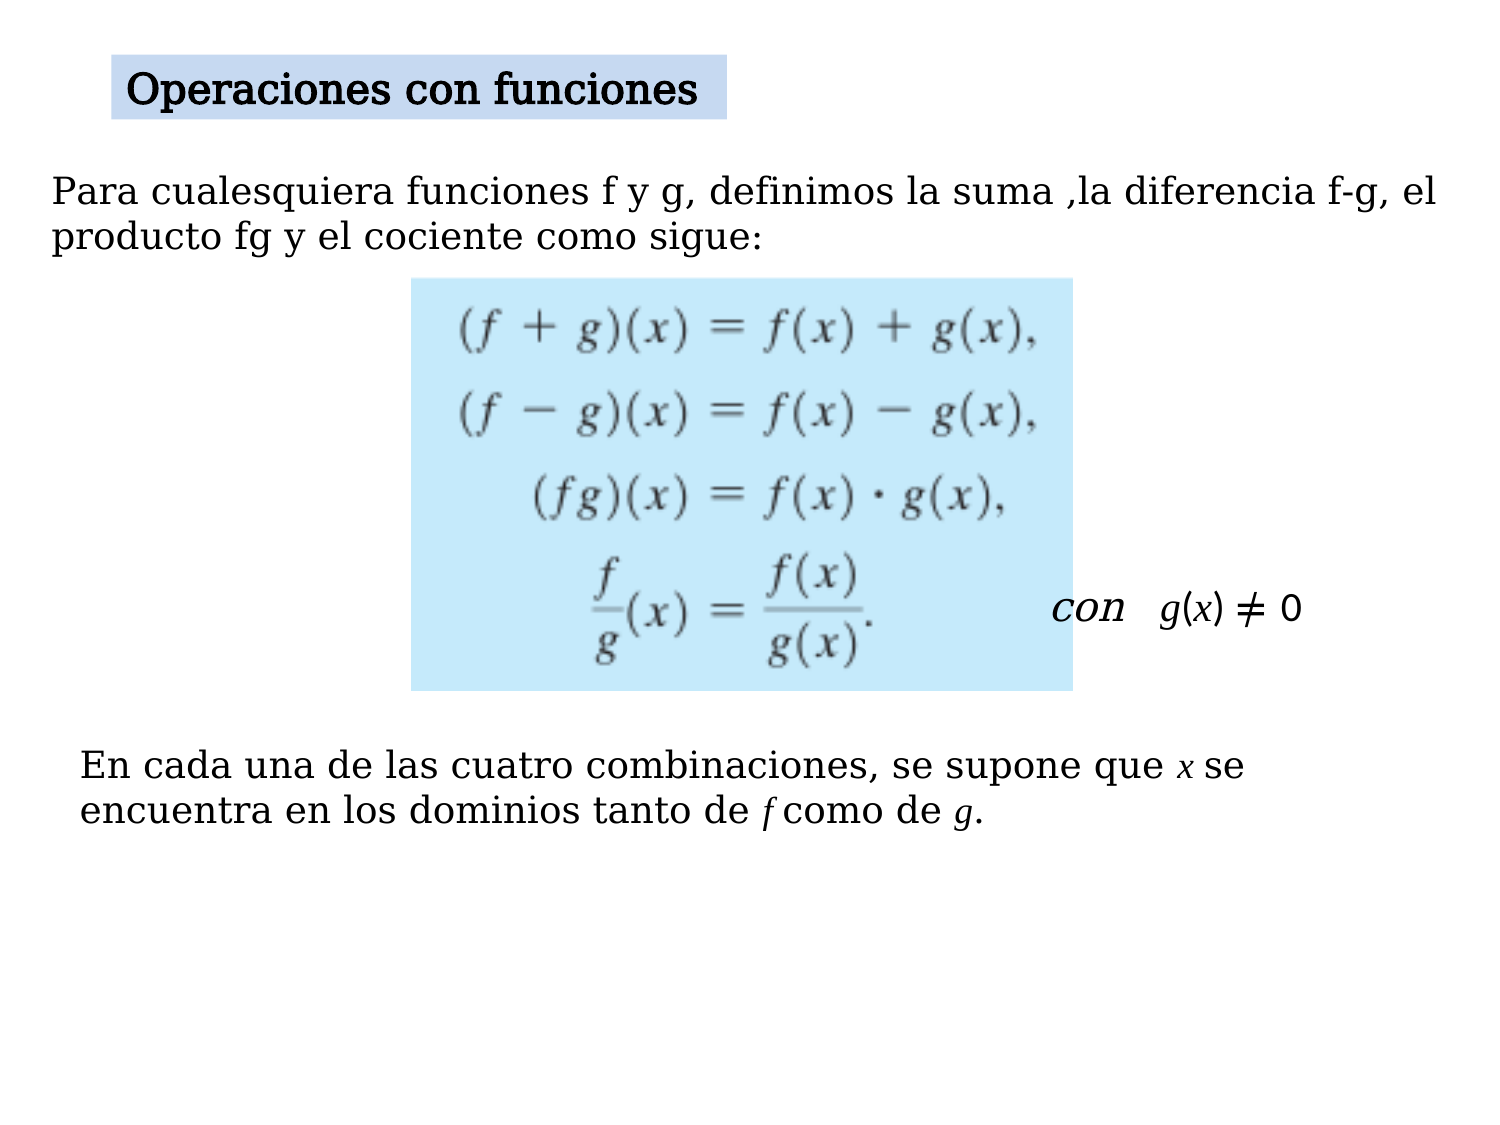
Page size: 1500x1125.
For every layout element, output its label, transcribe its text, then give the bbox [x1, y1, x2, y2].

text_box Para cualesquiera funciones f y g, definimos la suma ,la diferencia f-g, el producto fg y el cociente como sigue: [36, 159, 1454, 265]
picture [411, 265, 1074, 691]
text_box En cada una de las cuatro combinaciones, se supone que x se encuentra en los dominios tanto de f como de g. [64, 733, 1454, 839]
text_box con g(x) ≠ 0 [1079, 571, 1317, 637]
text_box Operaciones con funciones [111, 54, 727, 120]
